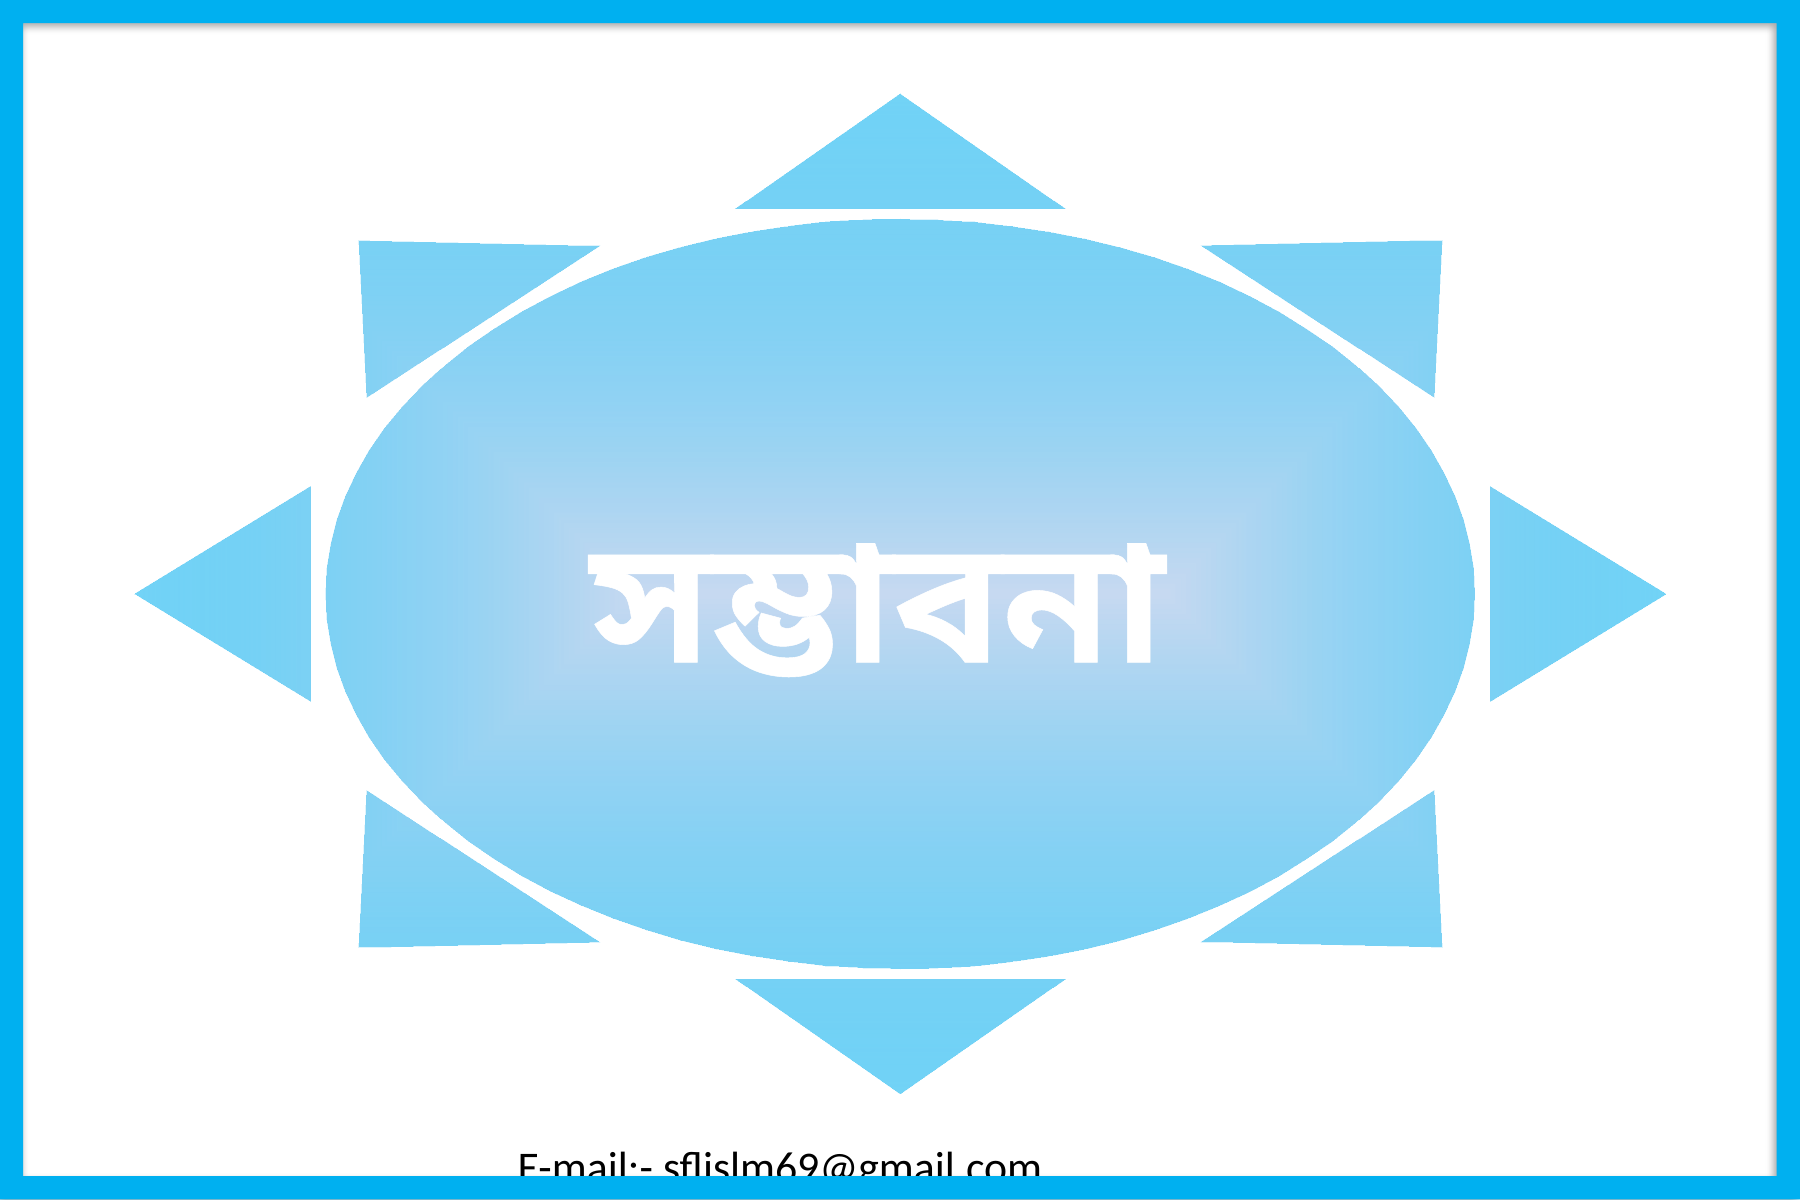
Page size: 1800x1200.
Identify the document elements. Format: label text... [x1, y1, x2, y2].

text_box সম্ভাবনা [1486, 483, 1668, 703]
text_box E-mail:- sflislm69@gmail.com [503, 1131, 1058, 1173]
text_box সম্ভাবনা [733, 91, 1067, 211]
text_box সম্ভাবনা [132, 483, 314, 703]
text_box [0, 0, 1800, 1200]
text_box সম্ভাবনা [324, 216, 1476, 971]
text_box সম্ভাবনা [733, 976, 1067, 1096]
